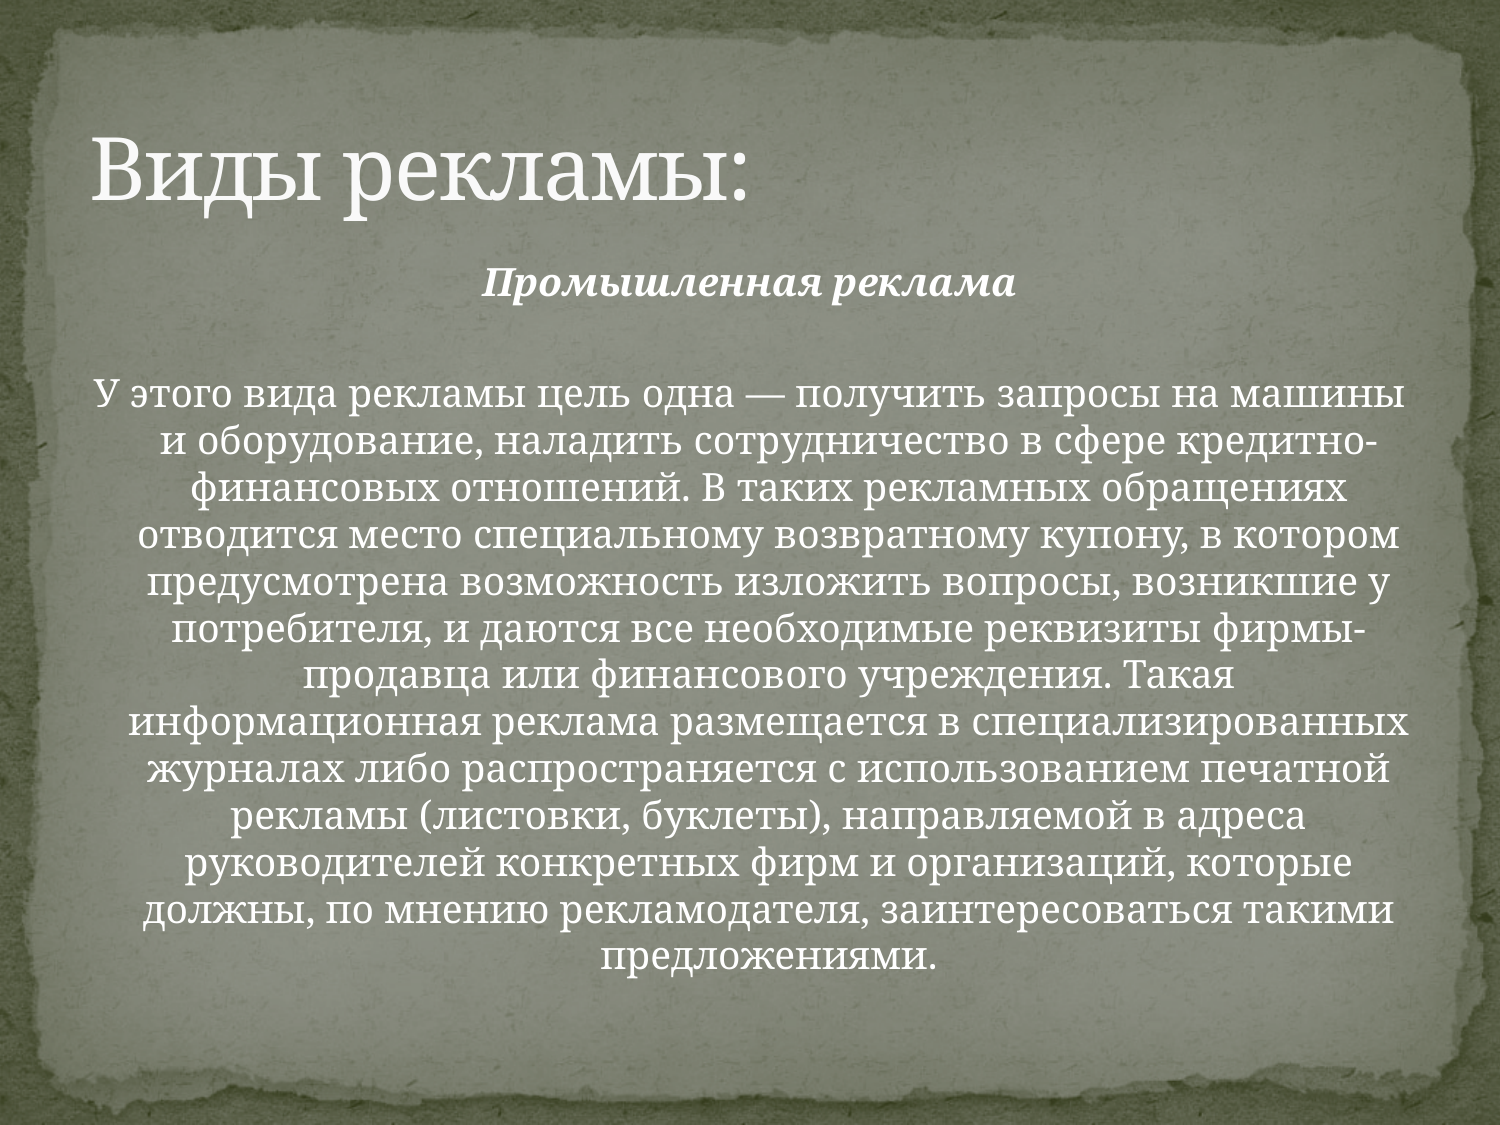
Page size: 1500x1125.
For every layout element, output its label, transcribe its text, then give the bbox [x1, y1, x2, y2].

list Промышленная реклама У этого вида рекламы цель одна — получить запросы на машины и оборудование, наладить сотрудничество в сфере кредитно-финансовых отношений. В таких рекламных обращениях отводится место специальному возвратному купону, в котором предусмотрена возможность изложить вопросы, возникшие у потребителя, и даются все необходимые реквизиты фирмы-продавца или финансового учреждения. Такая информационная реклама размещается в специализированных журналах либо распространяется с использованием печатной рекламы (листовки, буклеты), направляемой в адреса руководителей конкретных фирм и организаций, которые должны, по мнению рекламодателя, заинтересоваться такими предложениями. [75, 249, 1425, 1000]
title Виды рекламы: [74, 24, 1425, 225]
